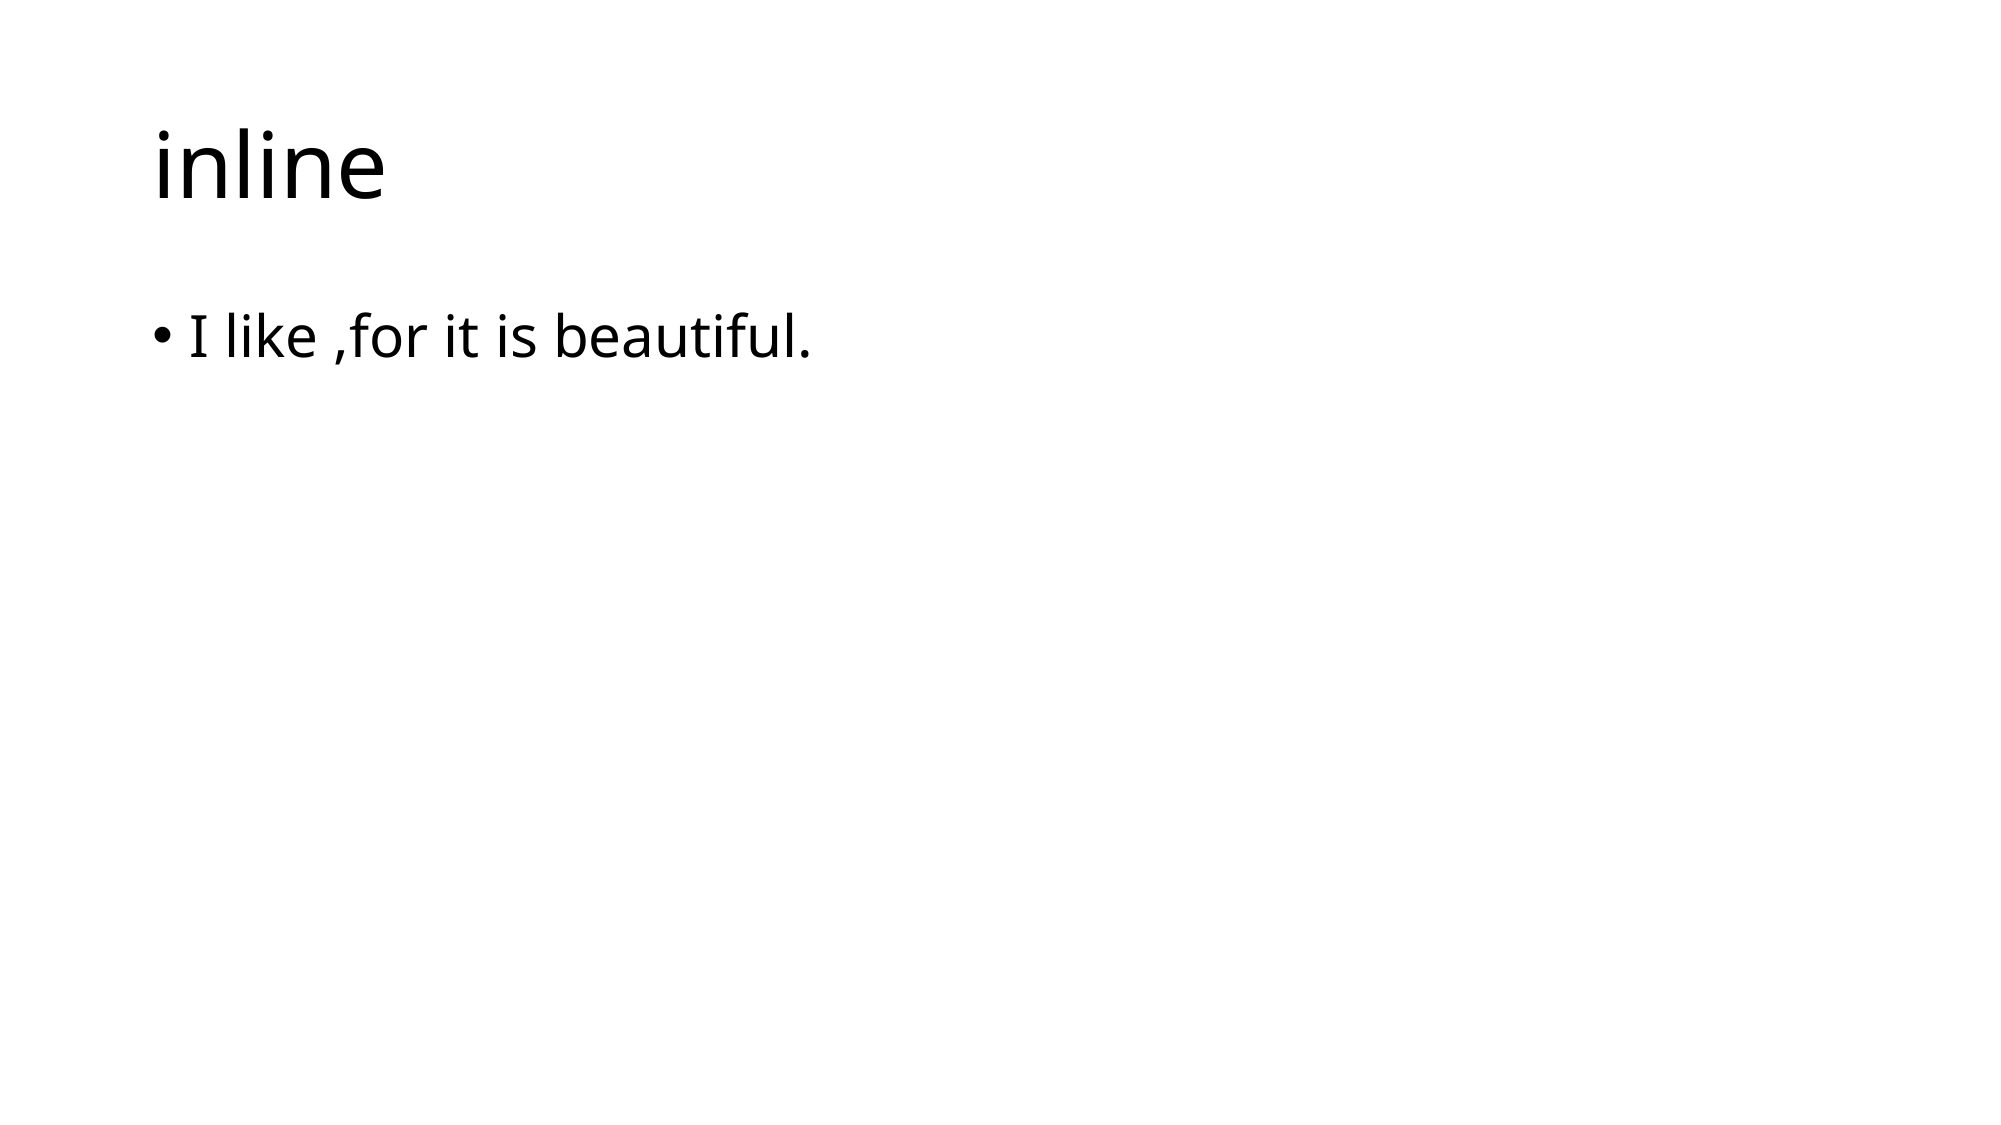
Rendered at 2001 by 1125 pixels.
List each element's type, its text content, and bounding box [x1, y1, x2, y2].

title inline [137, 59, 1863, 278]
